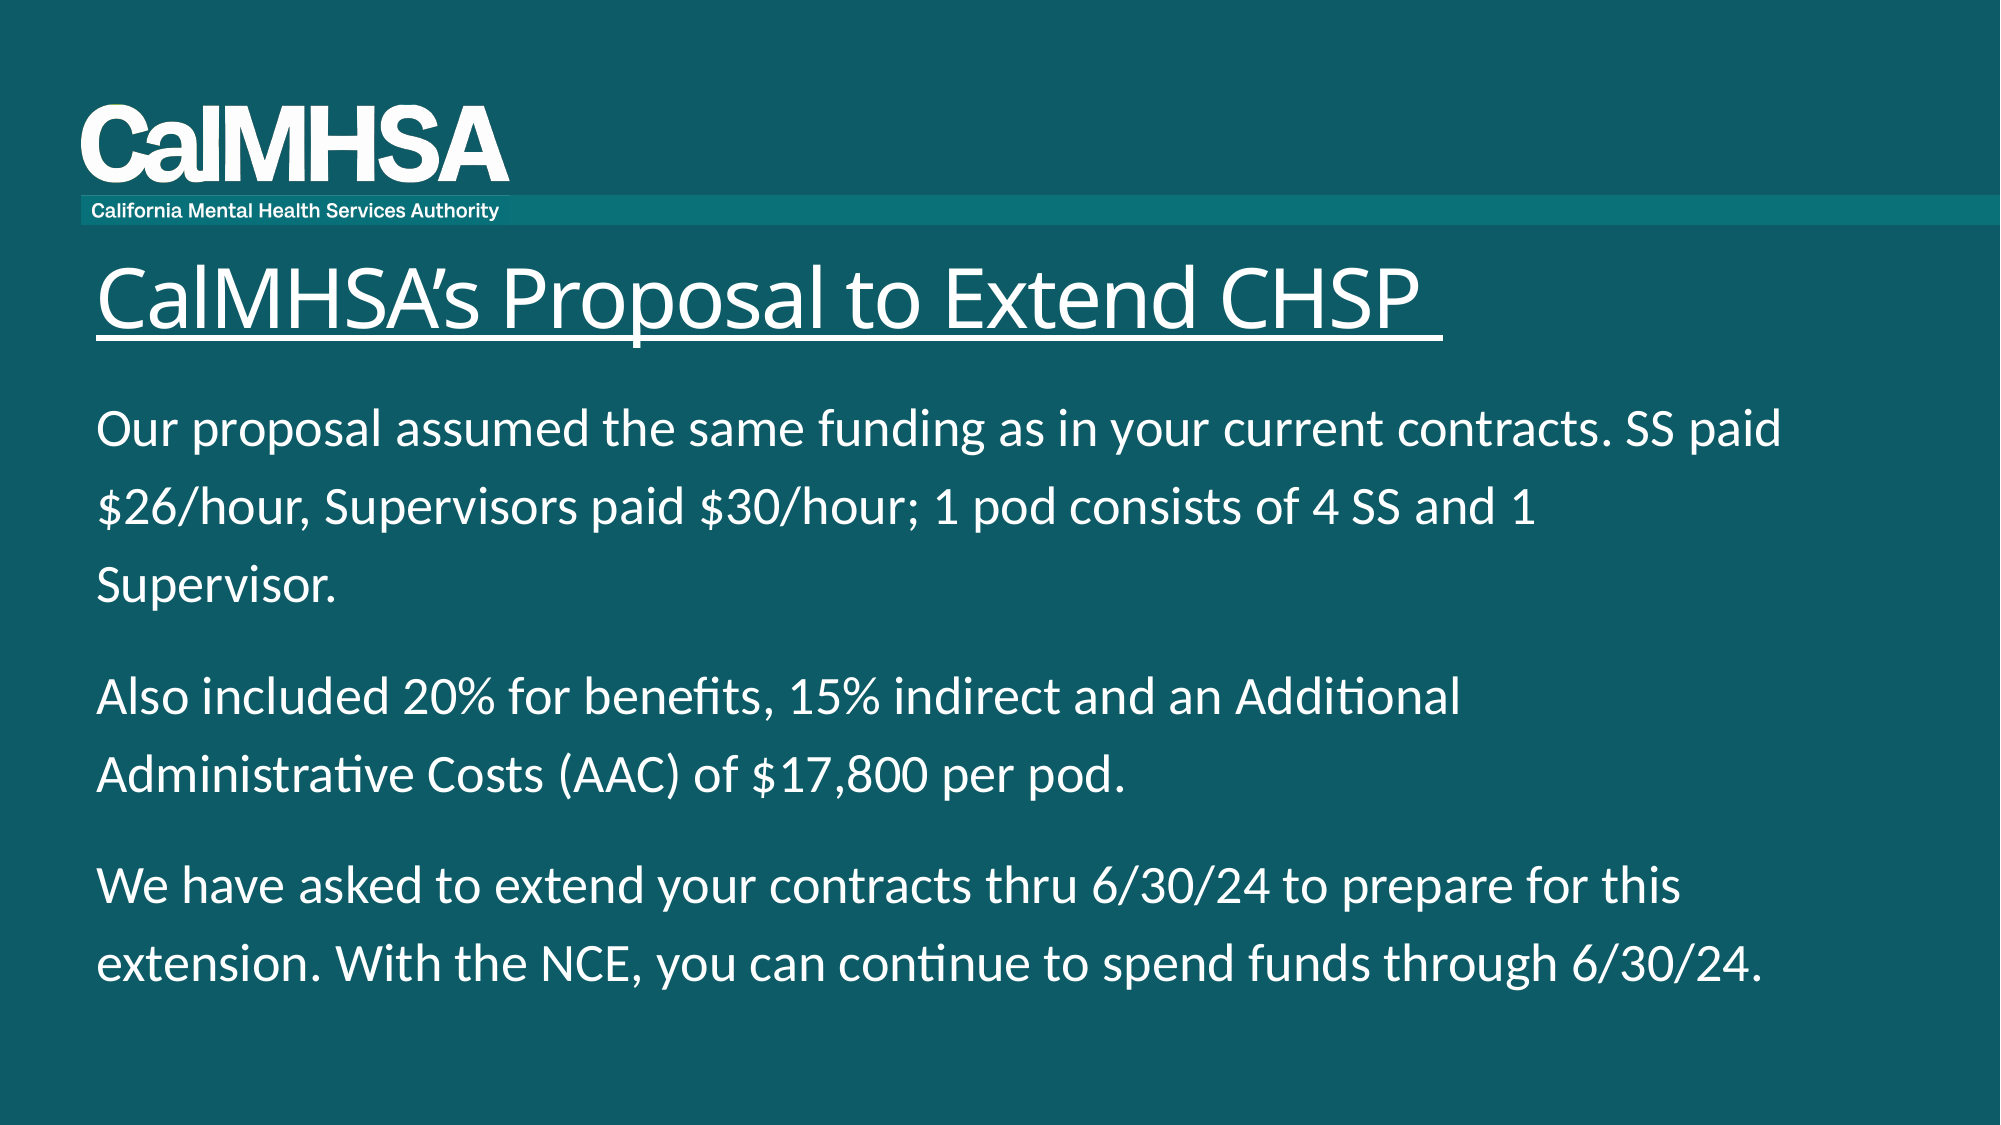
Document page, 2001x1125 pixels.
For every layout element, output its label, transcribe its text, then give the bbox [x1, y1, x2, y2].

picture [81, 104, 510, 225]
list Our proposal assumed the same funding as in your current contracts. SS paid $26/hour, Supervisors paid $30/hour; 1 pod consists of 4 SS and 1 Supervisor. Also included 20% for benefits, 15% indirect and an Additional Administrative Costs (AAC) of $17,800 per pod. We have asked to extend your contracts thru 6/30/24 to prepare for this extension. With the NCE, you can continue to spend funds through 6/30/24. [81, 372, 1804, 1046]
title CalMHSA’s Proposal to Extend CHSP [81, 233, 1919, 347]
